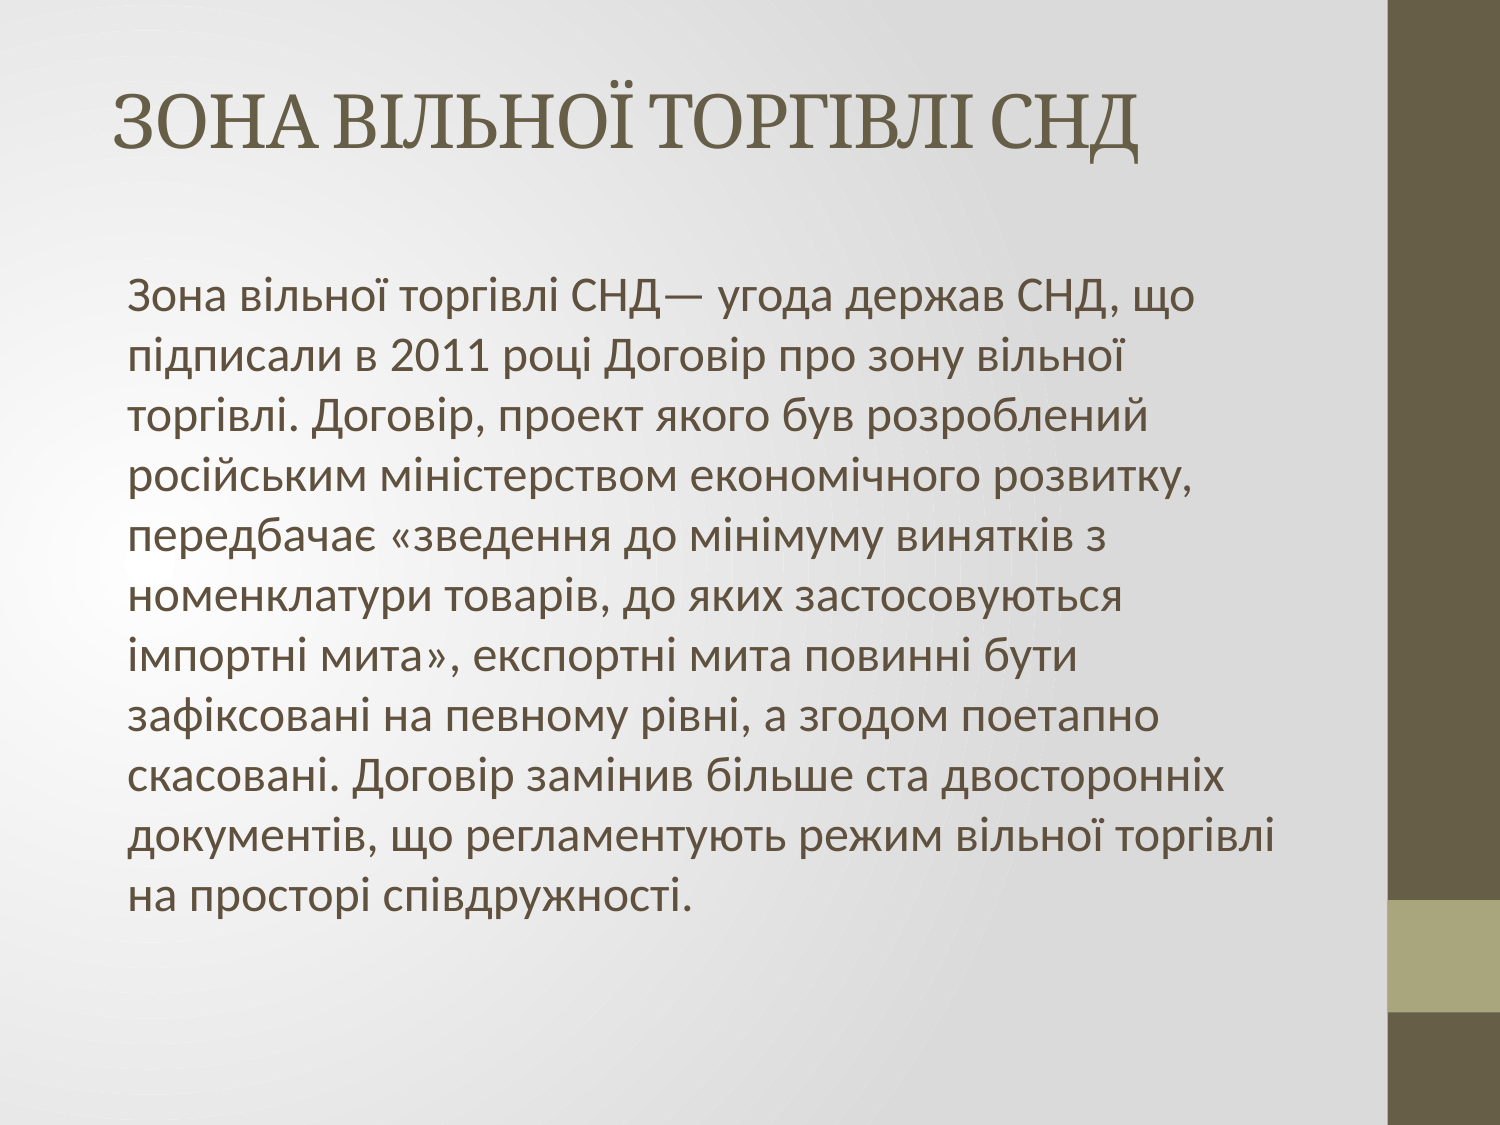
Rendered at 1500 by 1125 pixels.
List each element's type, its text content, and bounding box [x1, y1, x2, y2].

list Зона вільної торгівлі СНД— угода держав СНД, що підписали в 2011 році Договір про зону вільної торгівлі. Договір, проект якого був розроблений російським міністерством економічного розвитку, передбачає «зведення до мінімуму винятків з номенклатури товарів, до яких застосовуються імпортні мита», експортні мита повинні бути зафіксовані на певному рівні, а згодом поетапно скасовані. Договір замінив більше ста двосторонніх документів, що регламентують режим вільної торгівлі на просторі співдружності. [112, 397, 1306, 929]
title Зона вільної торгівлі СНД [0, 66, 1255, 259]
